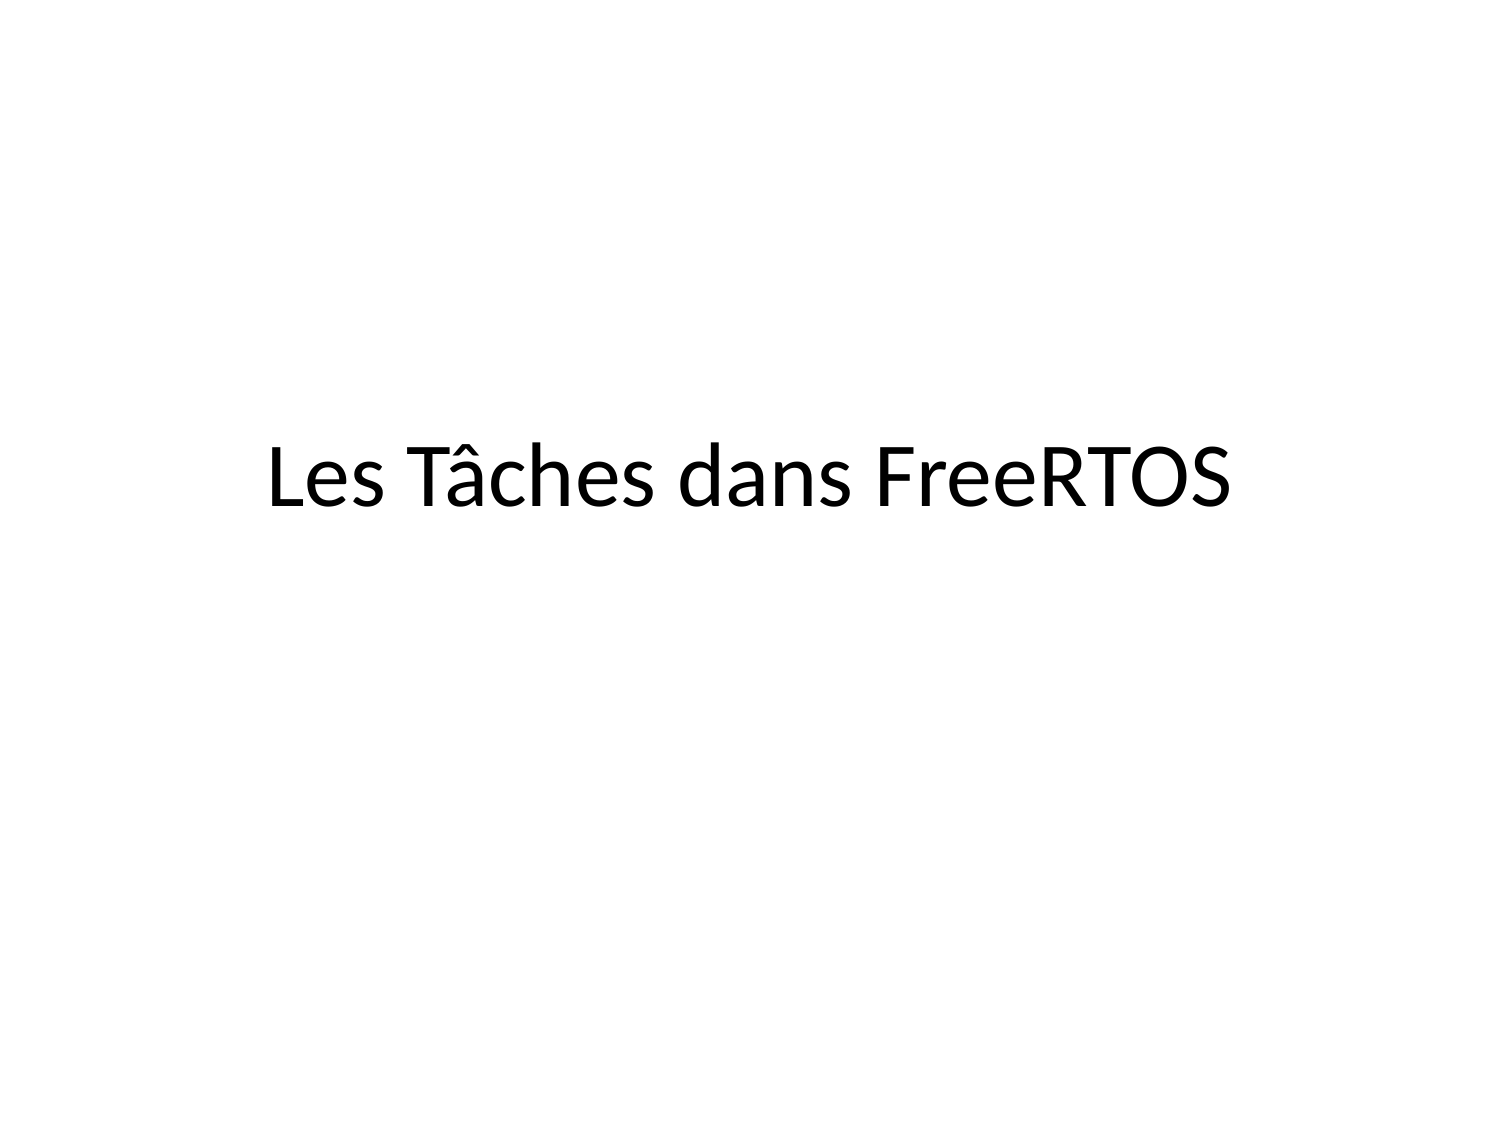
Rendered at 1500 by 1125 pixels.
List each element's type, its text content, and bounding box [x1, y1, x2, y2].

title Les Tâches dans FreeRTOS [112, 349, 1388, 591]
